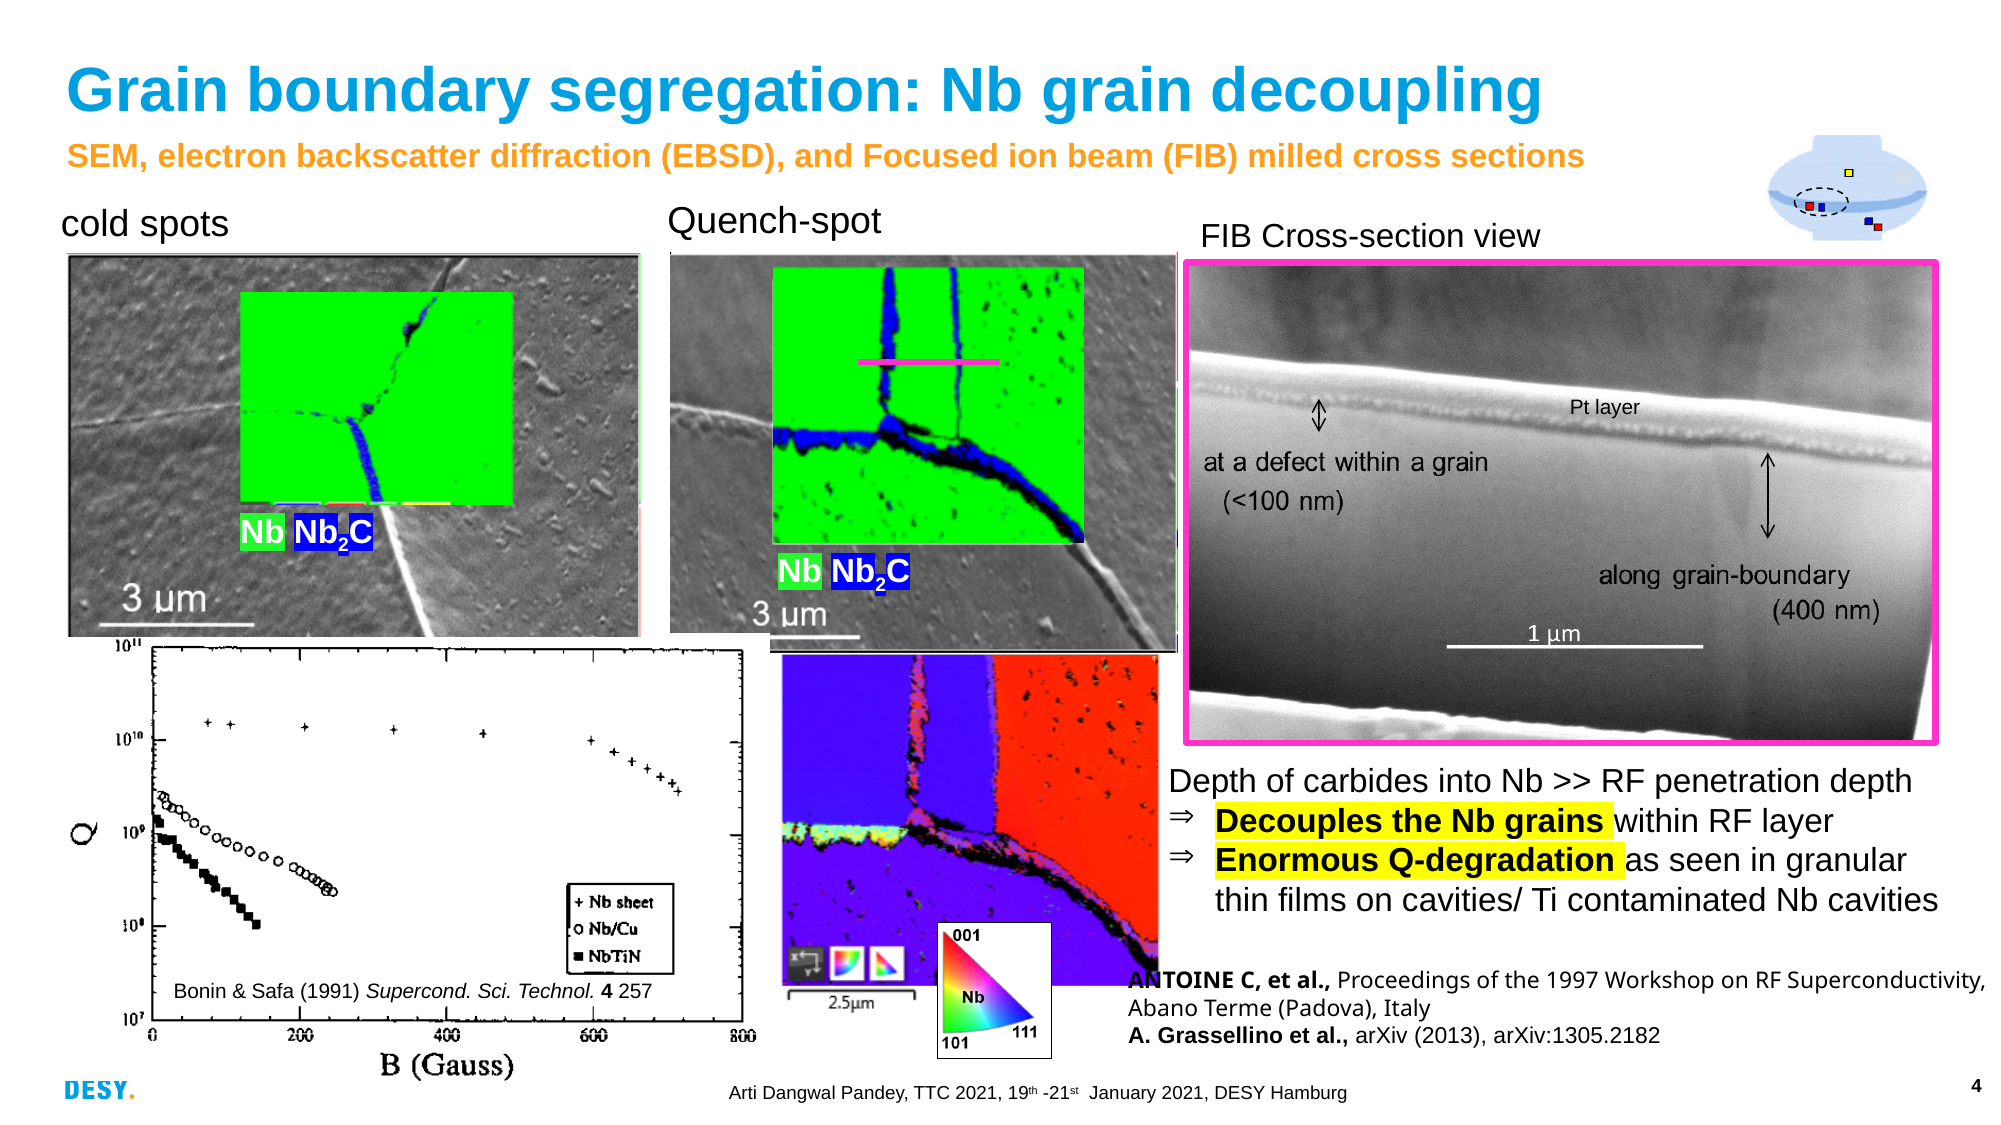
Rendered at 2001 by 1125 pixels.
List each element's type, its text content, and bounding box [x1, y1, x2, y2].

picture [42, 633, 770, 1081]
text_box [670, 252, 1178, 653]
text_box cold spots [46, 191, 263, 252]
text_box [770, 618, 1181, 1059]
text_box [1763, 127, 1937, 248]
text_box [1187, 265, 1933, 740]
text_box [66, 253, 641, 637]
text_box Grain boundary segregation: Nb grain decoupling [66, 57, 1933, 132]
text_box Quench-spot [652, 188, 932, 249]
text_box ANTOINE C, et al., Proceedings of the 1997 Workshop on RF Superconductivity, Abano Terme (Padova), Italy A. Grassellino et al., arXiv (2013), arXiv:1305.2182 [1181, 958, 2000, 1056]
text_box Depth of carbides into Nb >> RF penetration depth Decouples the Nb grains within RF layer Enormous Q-degradation as seen in granular thin films on cavities/ Ti contaminated Nb cavities [1181, 751, 1957, 926]
text_box FIB Cross-section view [1185, 206, 1557, 259]
list SEM, electron backscatter diffraction (EBSD), and Focused ion beam (FIB) milled cross sections [66, 134, 1763, 197]
